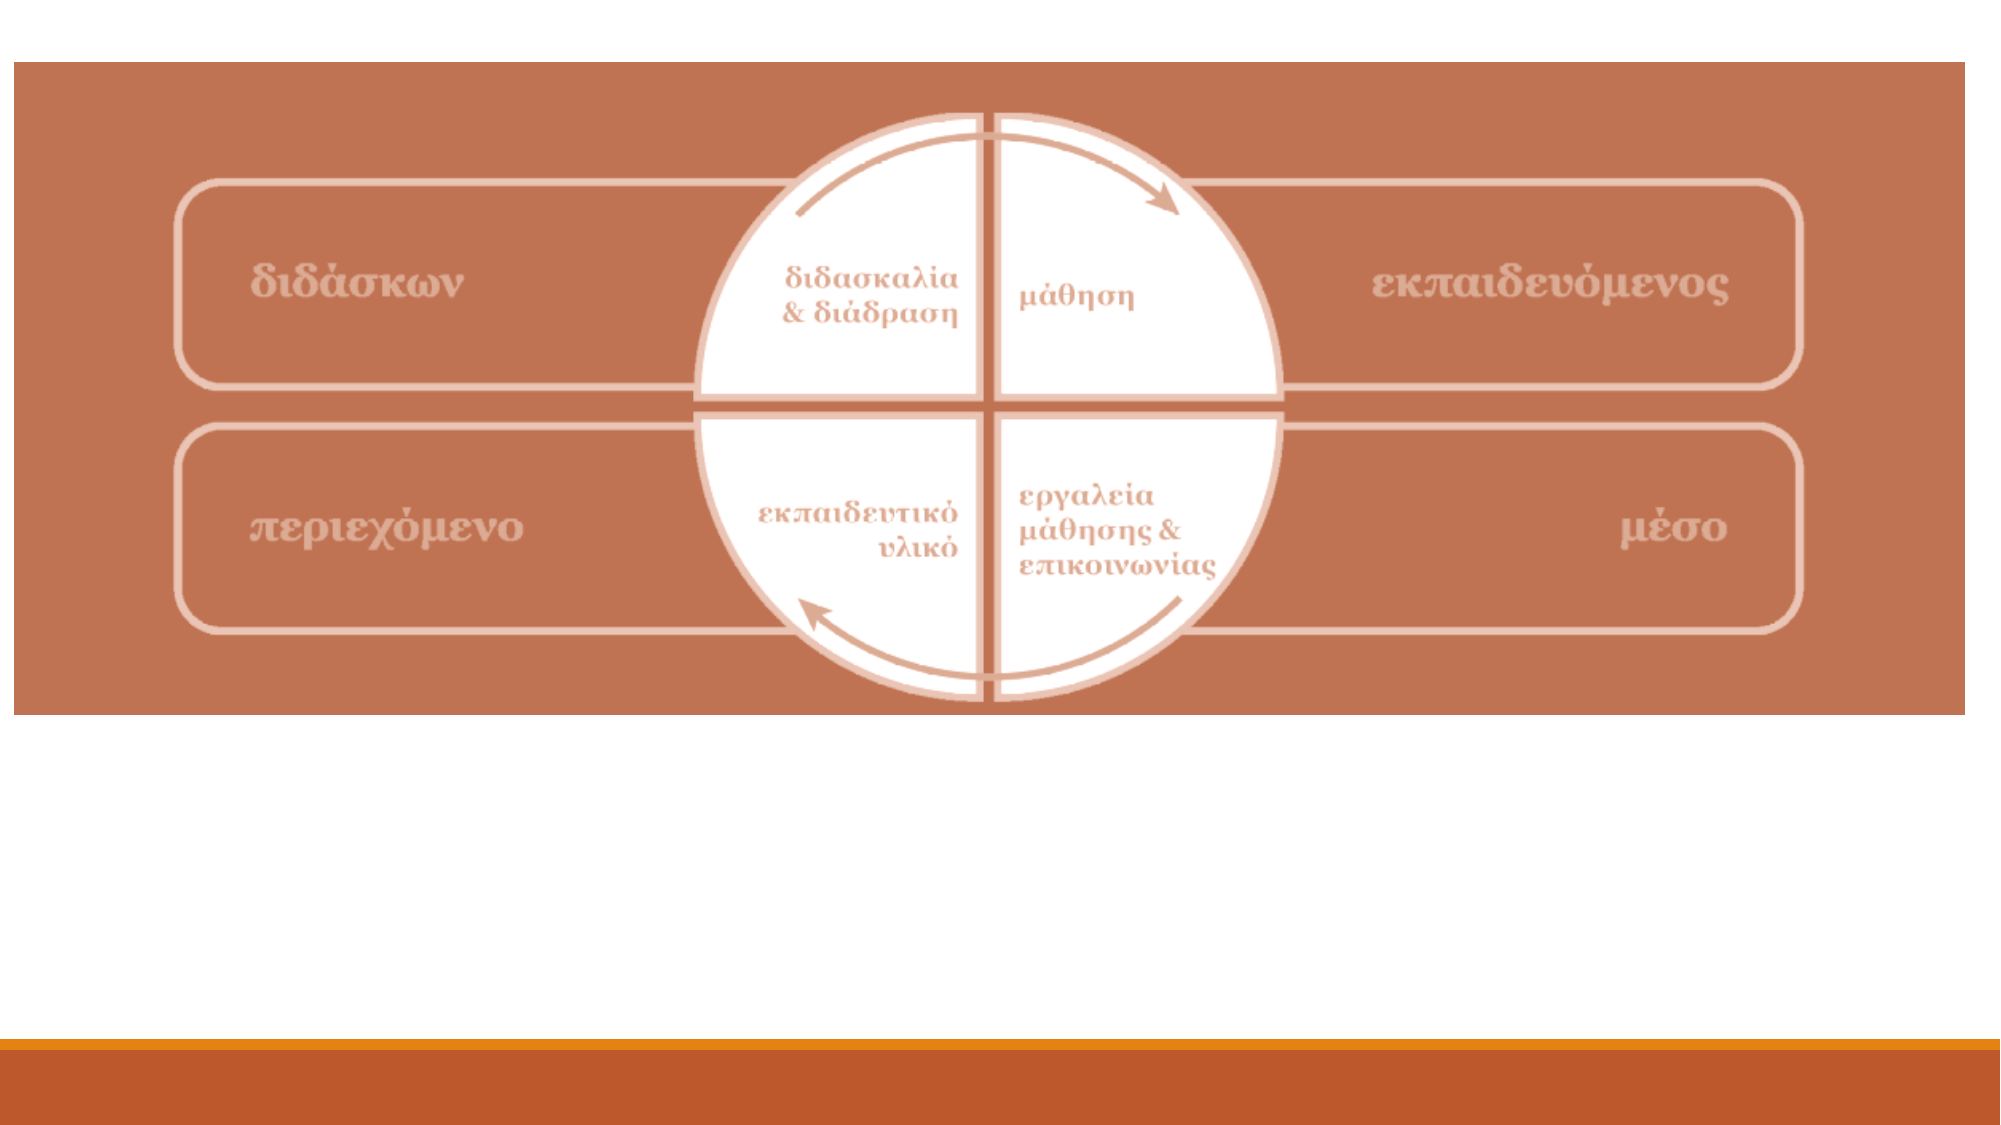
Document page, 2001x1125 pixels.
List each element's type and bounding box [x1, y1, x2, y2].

list [13, 61, 1966, 716]
